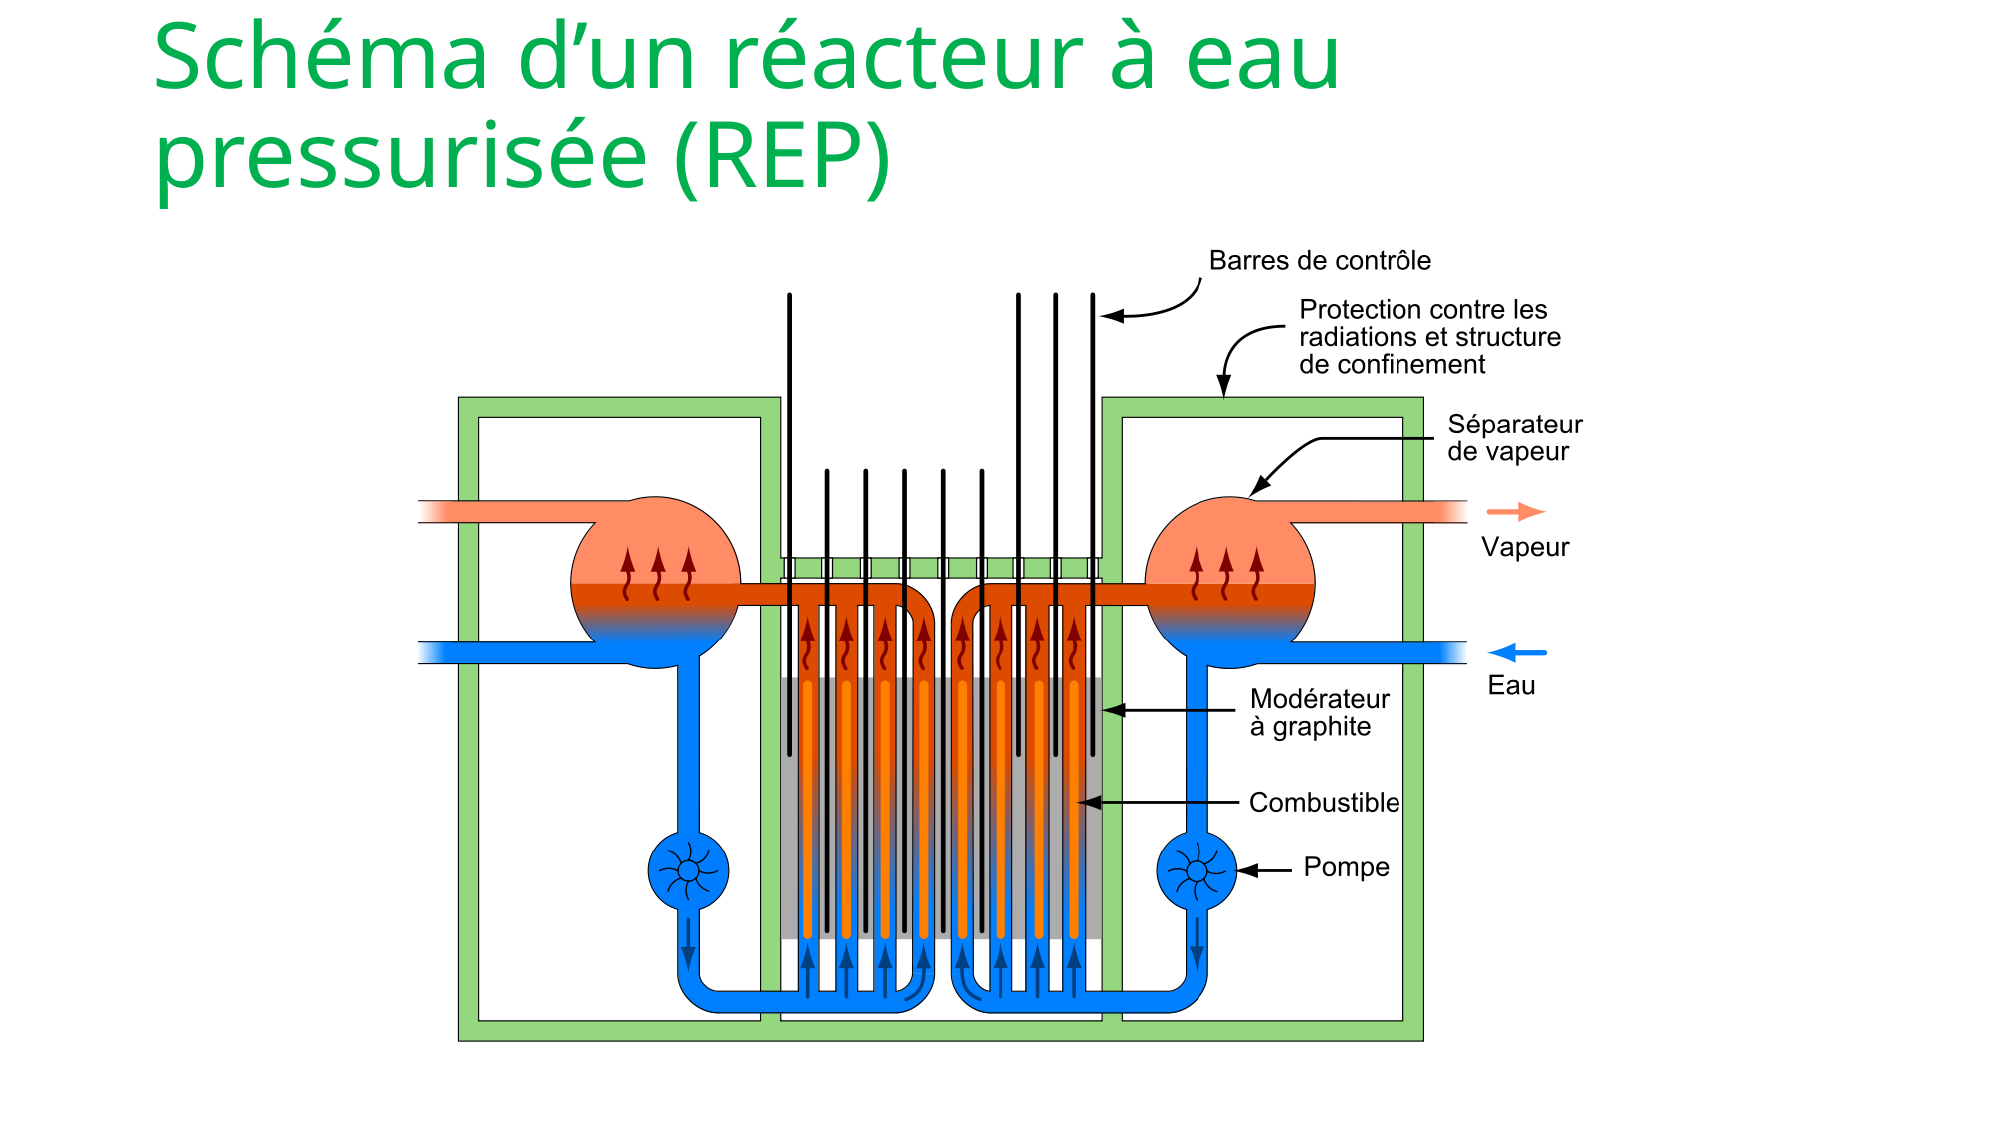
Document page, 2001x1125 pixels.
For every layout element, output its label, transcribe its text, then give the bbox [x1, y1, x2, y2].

title Schéma d’un réacteur à eau pressurisée (REP) [137, 0, 1863, 218]
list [403, 217, 1597, 1062]
